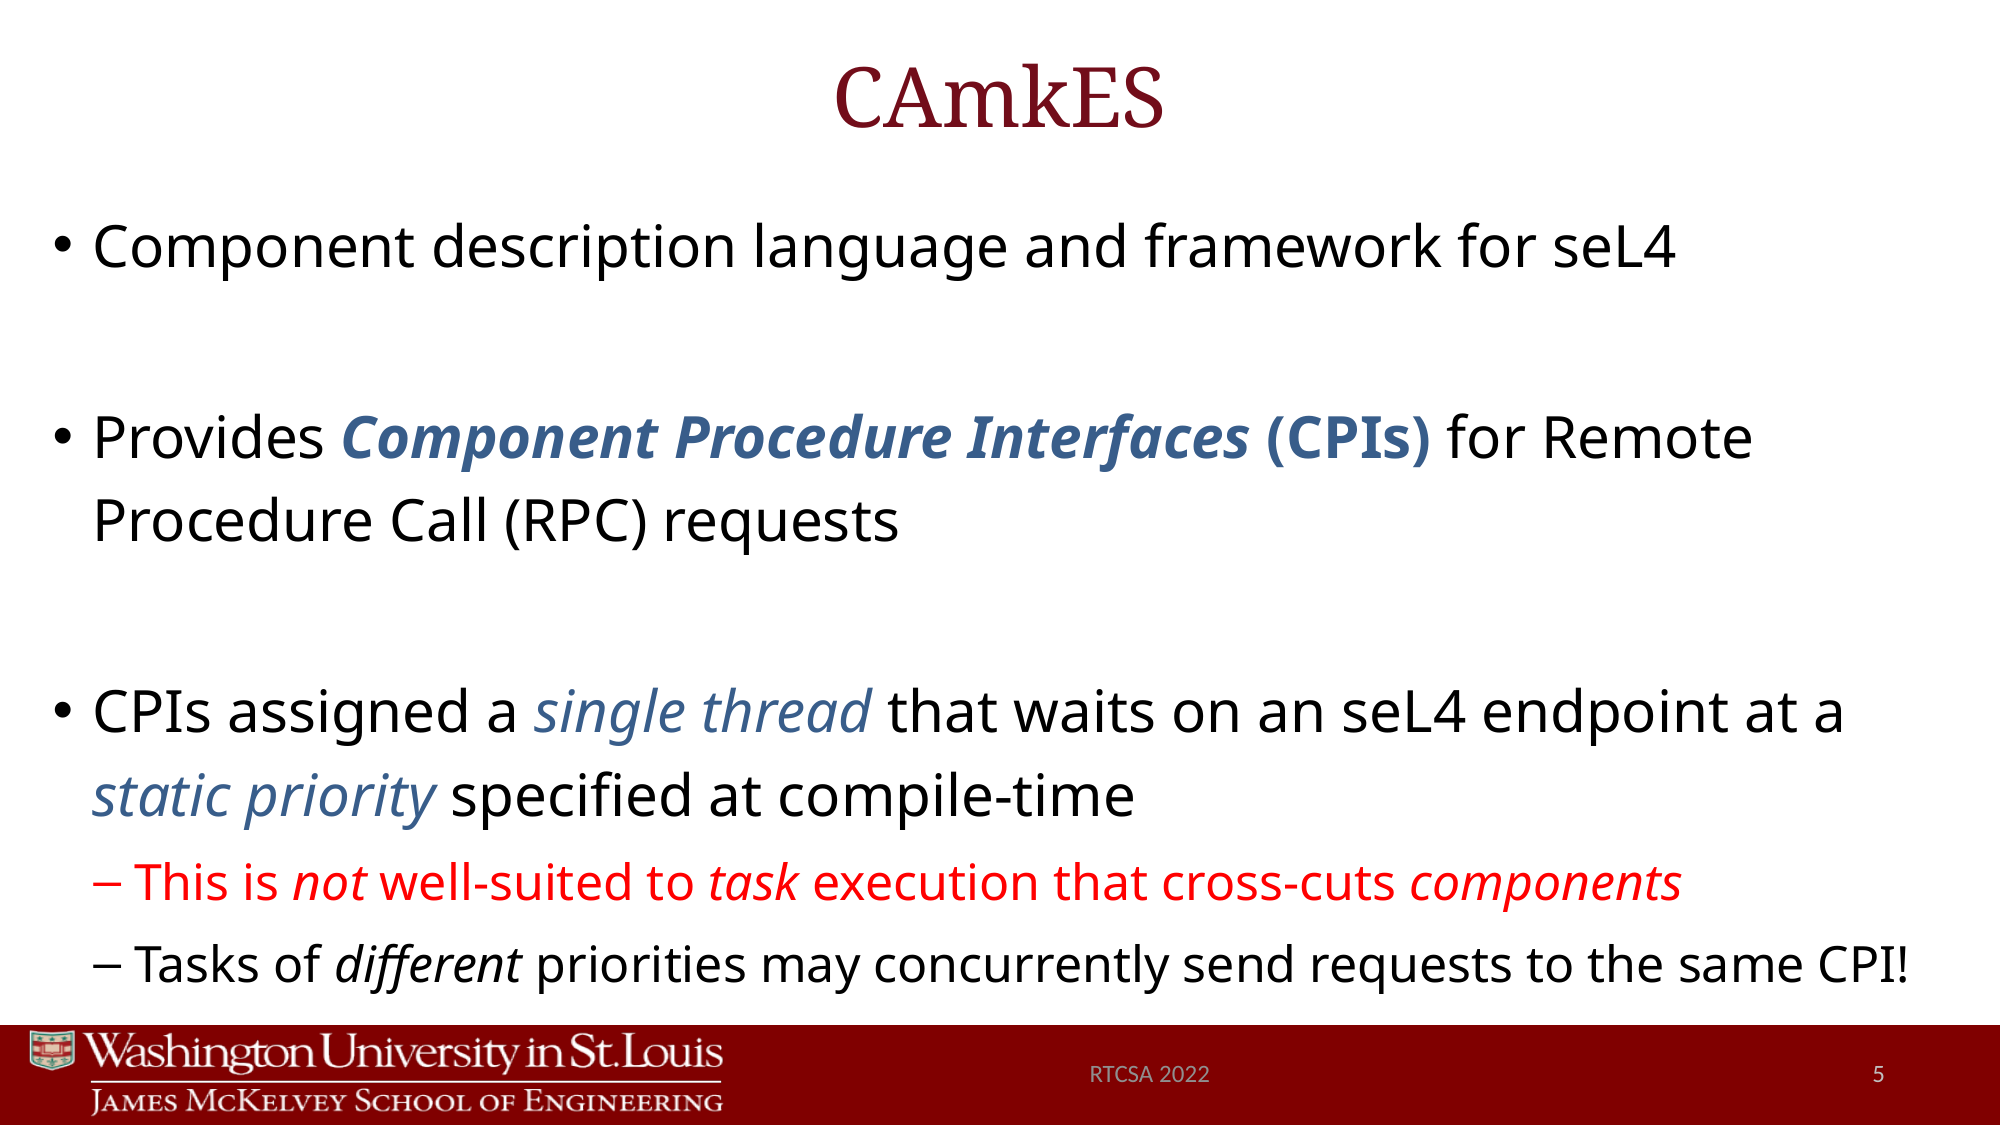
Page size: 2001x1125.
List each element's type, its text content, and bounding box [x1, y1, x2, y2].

list Component description language and framework for seL4 Provides Component Procedure Interfaces (CPIs) for Remote Procedure Call (RPC) requests CPIs assigned a single thread that waits on an seL4 endpoint at a static priority specified at compile-time This is not well-suited to task execution that cross-cuts components Tasks of different priorities may concurrently send requests to the same CPI! [37, 187, 1963, 1005]
title CAmkES [99, 0, 1900, 187]
slide_number 5 [1467, 1042, 1900, 1103]
footer RTCSA 2022 [833, 1042, 1467, 1103]
